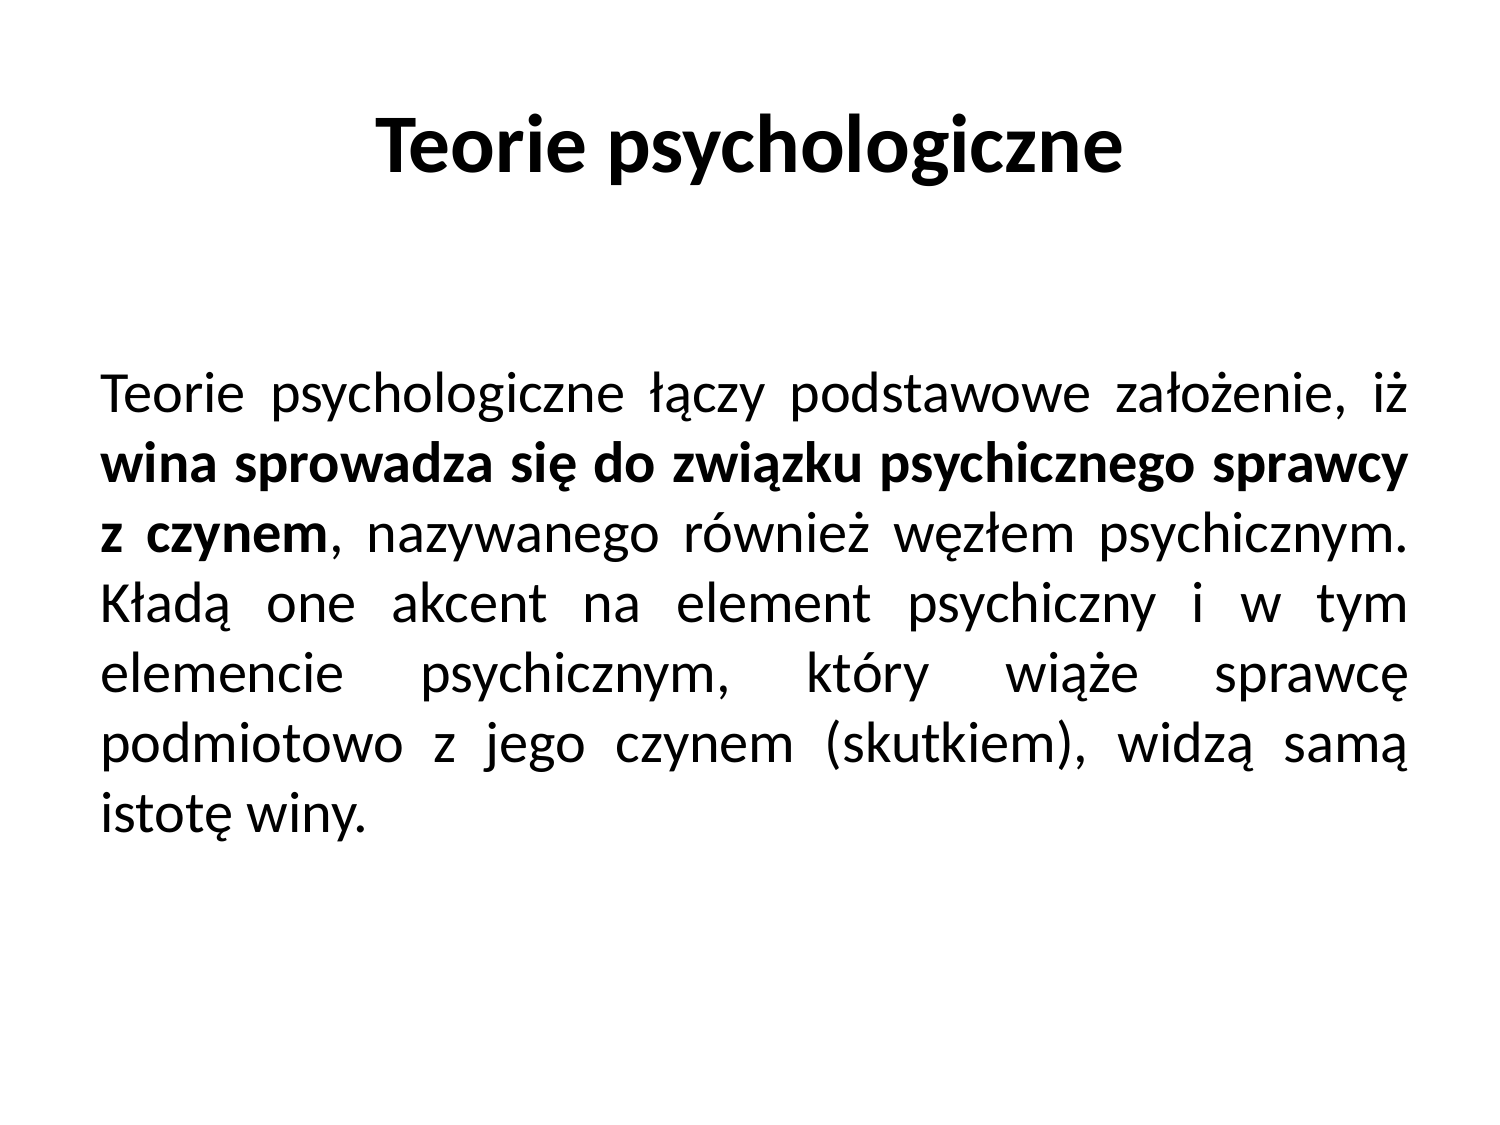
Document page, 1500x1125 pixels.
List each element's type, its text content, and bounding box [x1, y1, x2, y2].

title Teorie psychologiczne [75, 45, 1425, 233]
list Teorie psychologiczne łączy podstawowe założenie, iż wina sprowadza się do związku psychicznego sprawcy z czynem, nazywanego również węzłem psychicznym. Kładą one akcent na element psychiczny i w tym elemencie psychicznym, który wiąże sprawcę podmiotowo z jego czynem (skutkiem), widzą samą istotę winy. [75, 255, 1425, 1094]
